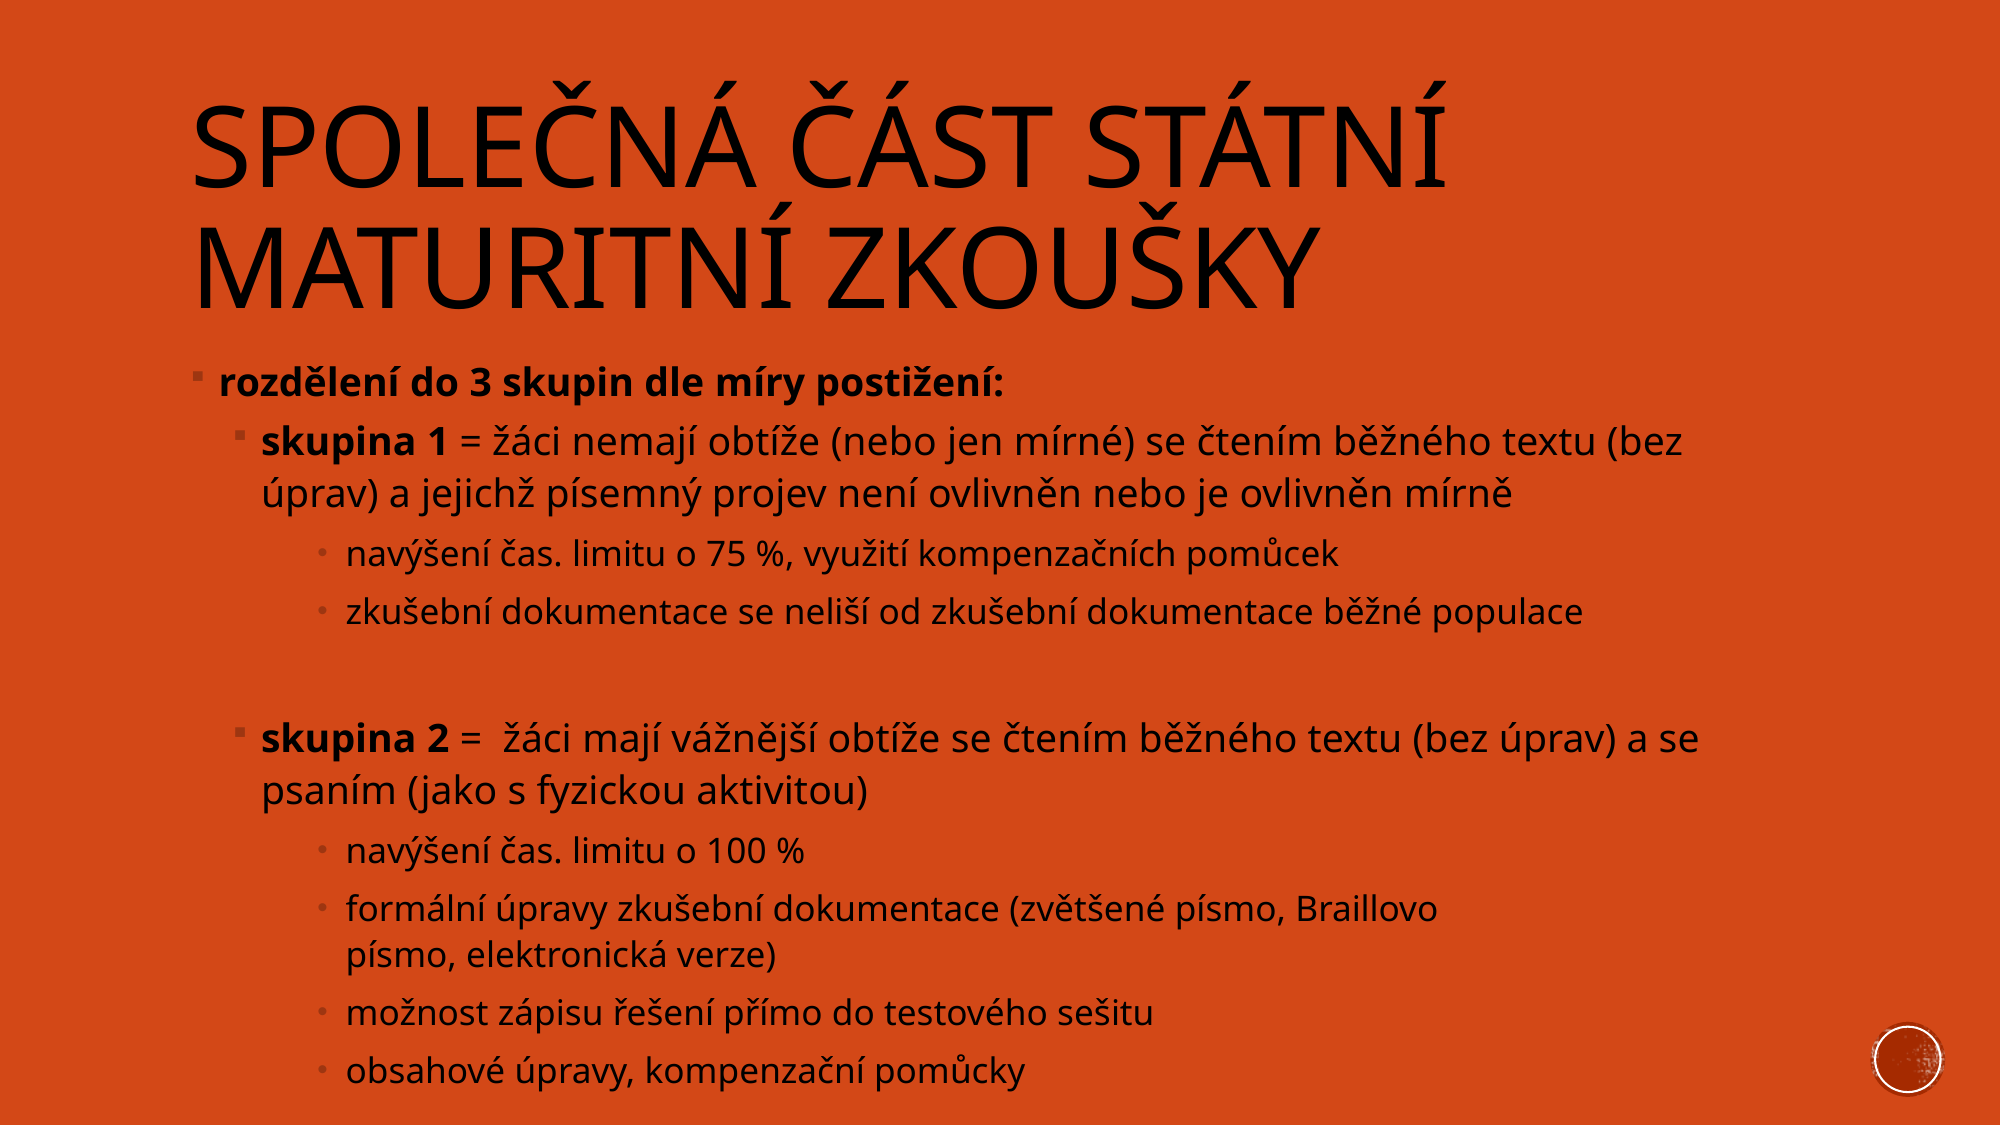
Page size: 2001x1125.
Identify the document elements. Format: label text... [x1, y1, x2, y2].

title SPOLEČNÁ ČÁST STÁTNÍ MATURITNÍ ZKOUŠKY [175, 79, 1826, 344]
list rozdělení do 3 skupin dle míry postižení: skupina 1 = žáci nemají obtíže (nebo jen mírné) se čtením běžného textu (bez úprav) a jejichž písemný projev není ovlivněn nebo je ovlivněn mírně navýšení čas. limitu o 75 %, využití kompenzačních pomůcek zkušební dokumentace se neliší od zkušební dokumentace běžné populace skupina 2 = žáci mají vážnější obtíže se čtením běžného textu (bez úprav) a se psaním (jako s fyzickou aktivitou) navýšení čas. limitu o 100 % formální úpravy zkušební dokumentace (zvětšené písmo, Braillovo písmo, elektronická verze) možnost zápisu řešení přímo do testového sešitu obsahové úpravy, kompenzační pomůcky [175, 344, 1826, 1102]
